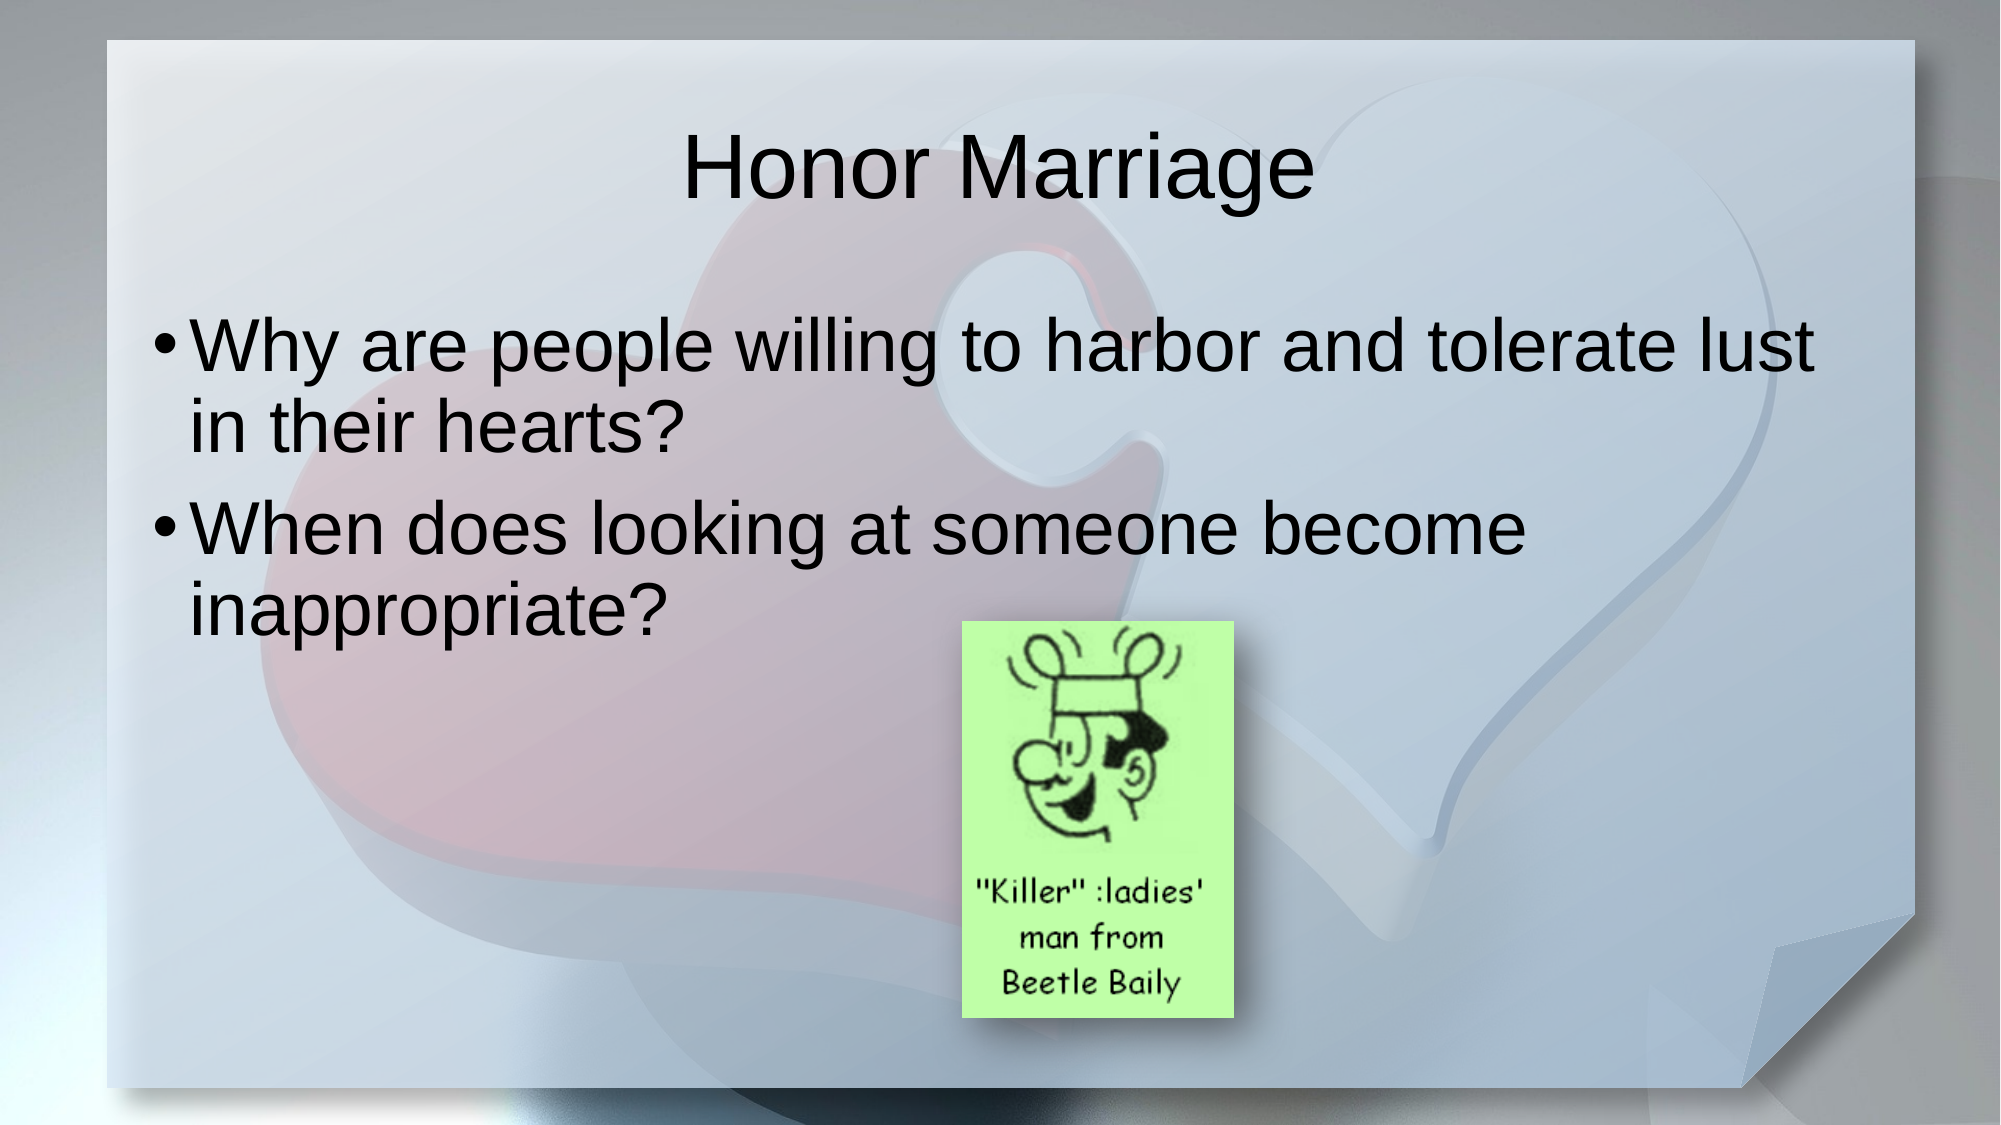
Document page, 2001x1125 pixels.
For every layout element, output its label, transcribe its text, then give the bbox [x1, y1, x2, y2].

title Honor Marriage [137, 59, 1863, 278]
list Why are people willing to harbor and tolerate lust in their hearts? When does looking at someone become inappropriate? [137, 299, 1863, 1014]
picture [0, 0, 2001, 1125]
